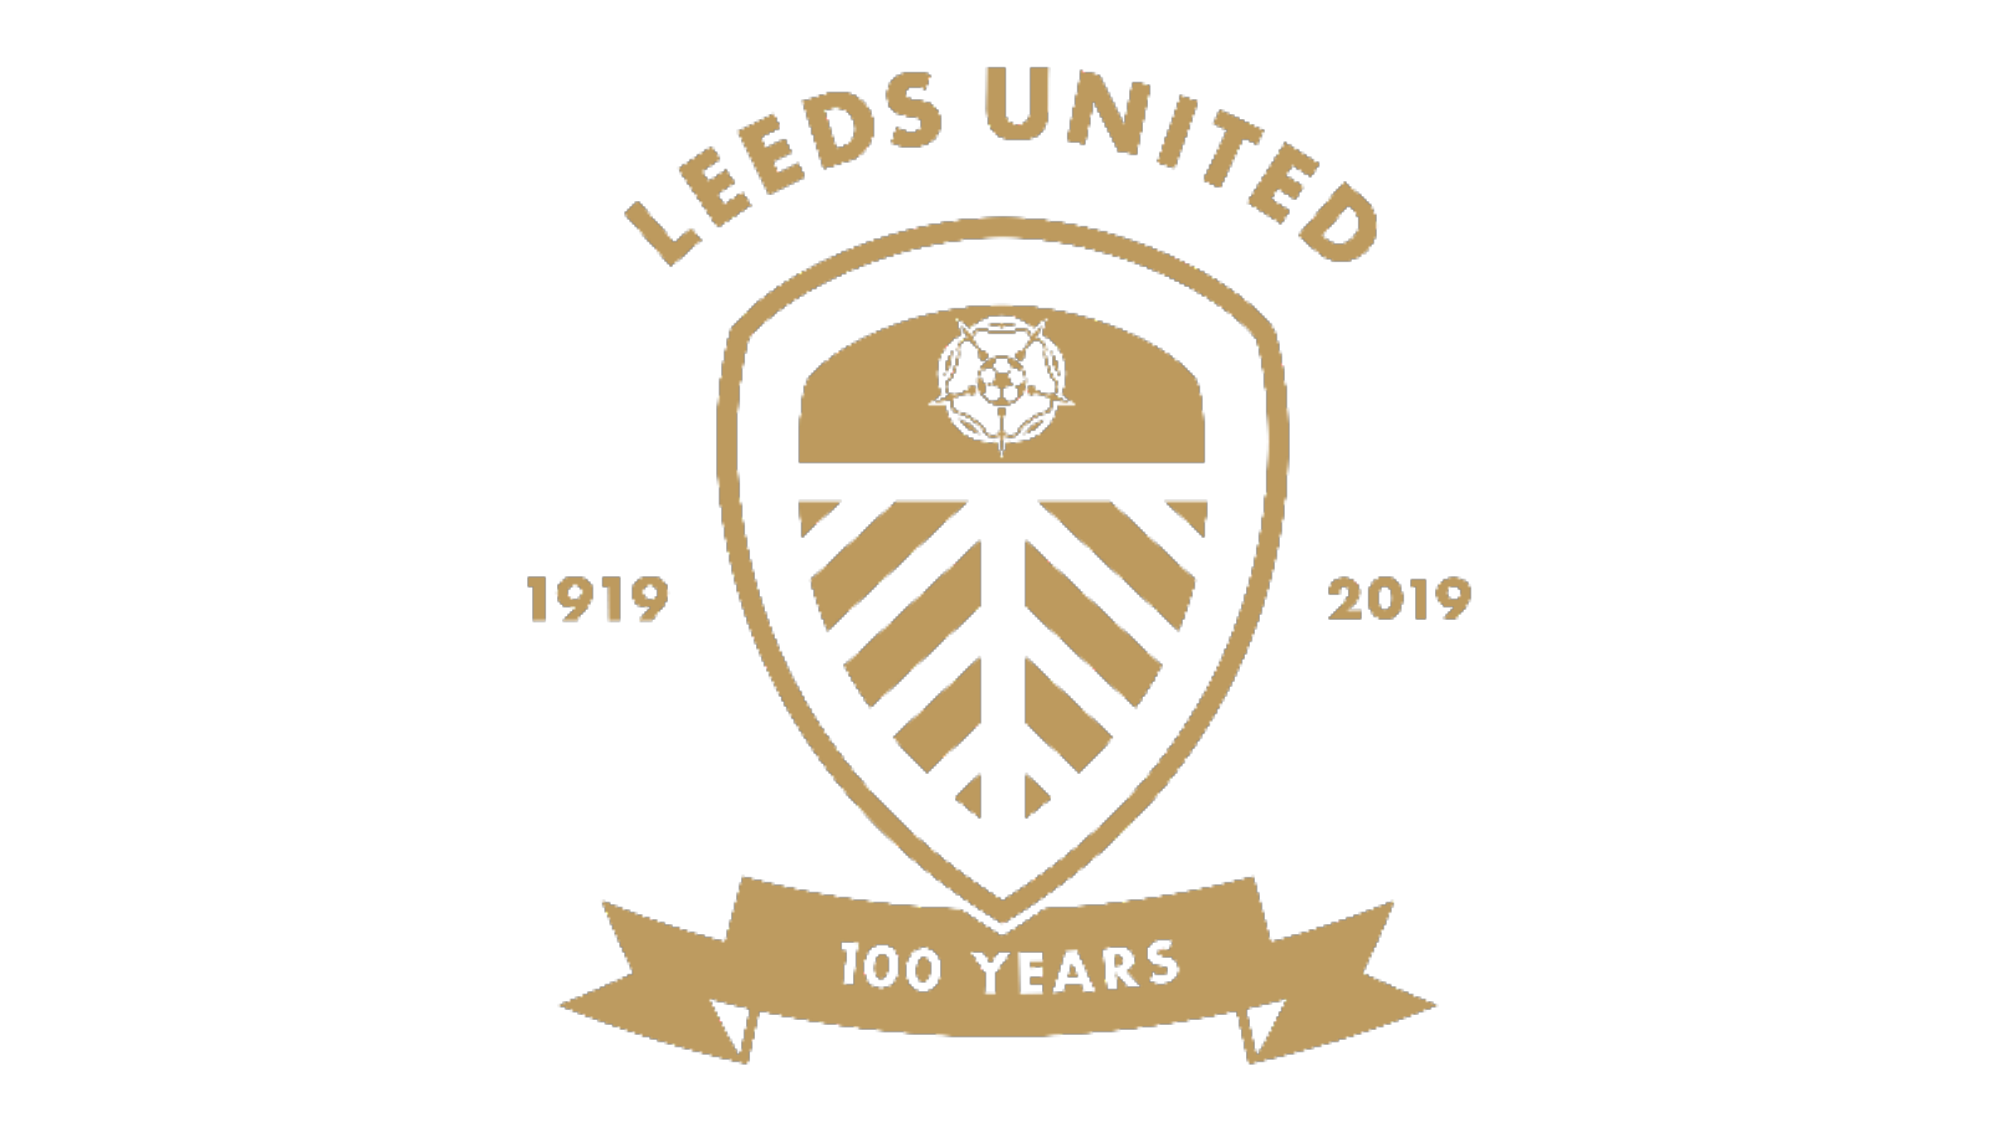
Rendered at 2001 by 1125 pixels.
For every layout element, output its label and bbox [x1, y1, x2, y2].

picture [469, 36, 1531, 1097]
